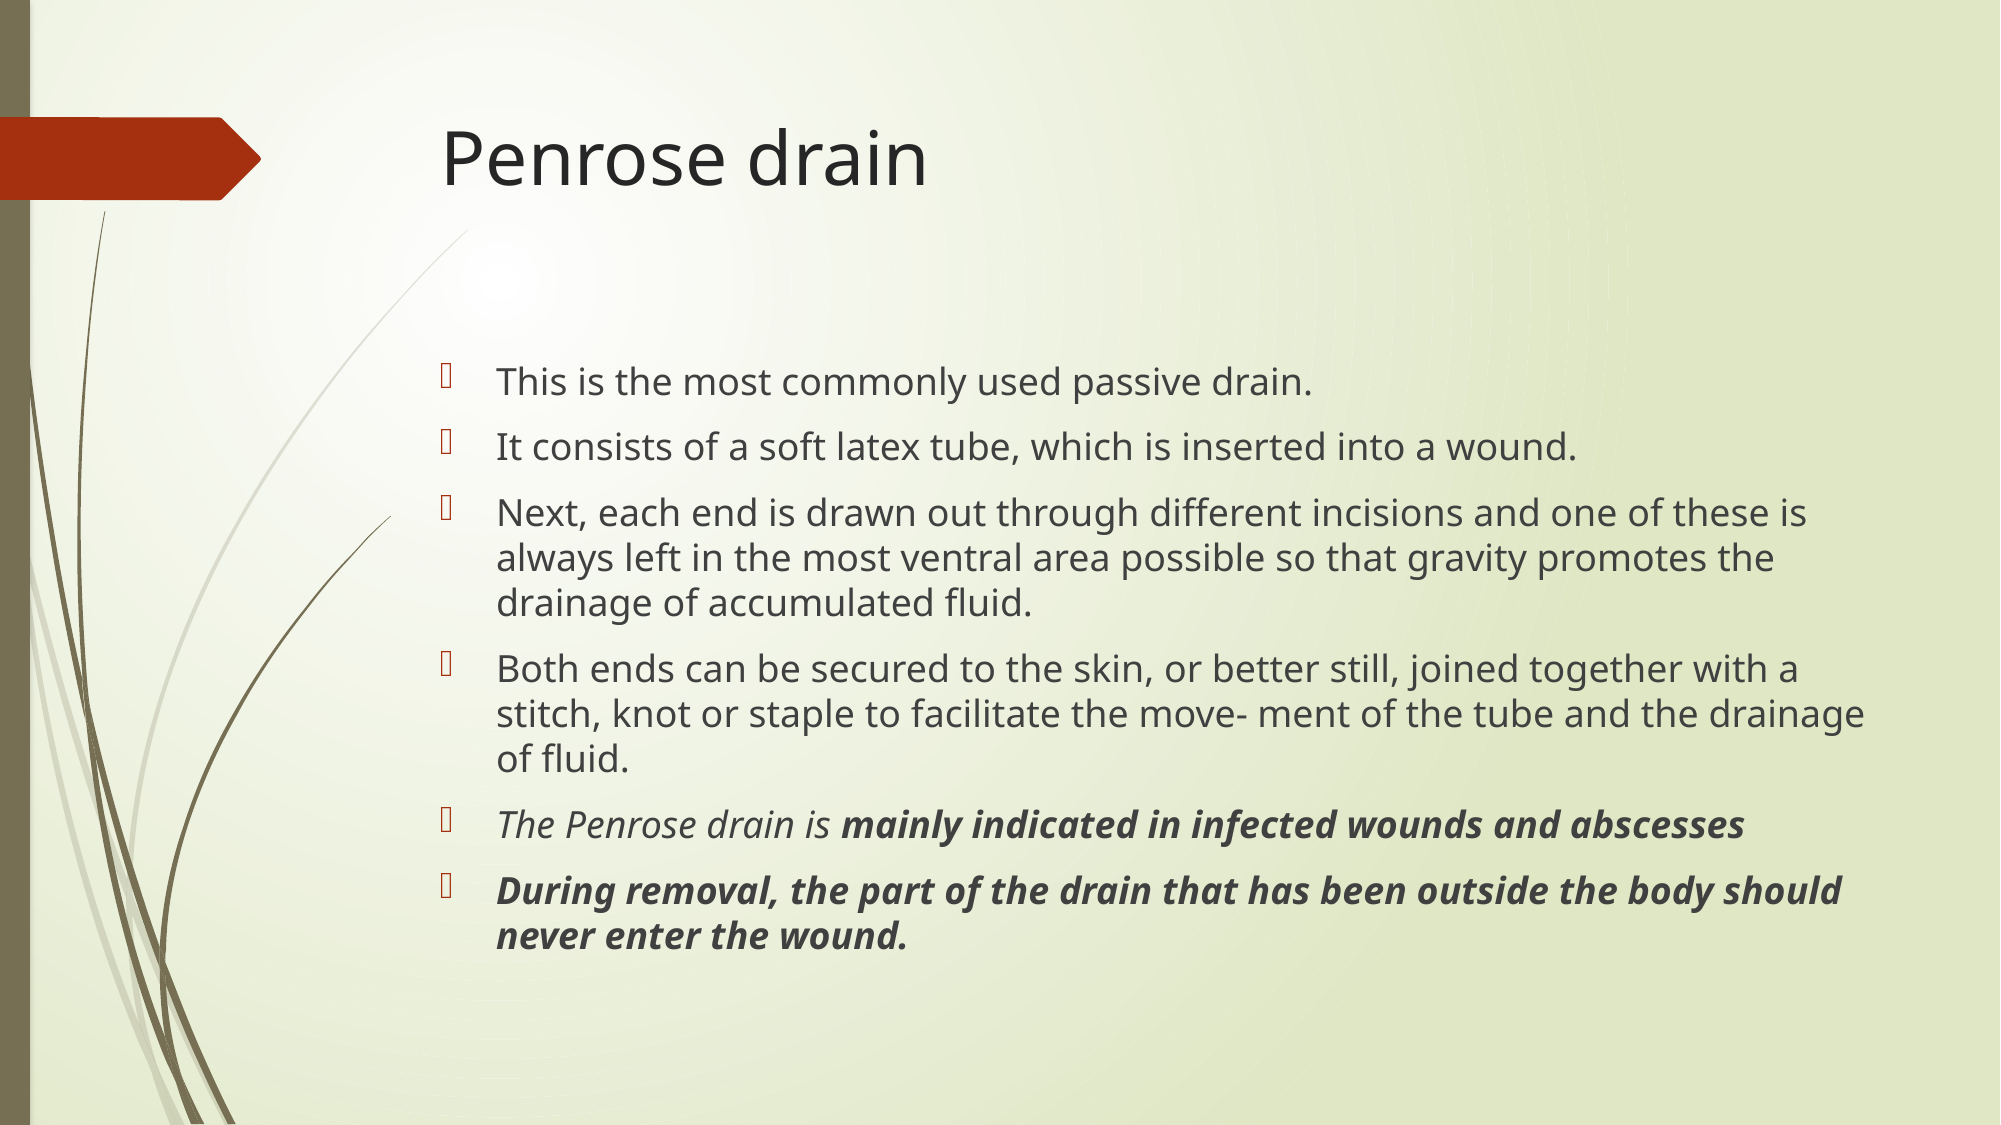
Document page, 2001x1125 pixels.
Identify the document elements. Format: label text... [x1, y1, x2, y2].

title Penrose drain [425, 102, 1888, 313]
list This is the most commonly used passive drain. It consists of a soft latex tube, which is inserted into a wound. Next, each end is drawn out through different incisions and one of these is always left in the most ventral area possible so that gravity promotes the drainage of accumulated fluid. Both ends can be secured to the skin, or better still, joined together with a stitch, knot or staple to facilitate the move- ment of the tube and the drainage of fluid. The Penrose drain is mainly indicated in infected wounds and abscesses During removal, the part of the drain that has been outside the body should never enter the wound. [424, 350, 1888, 970]
